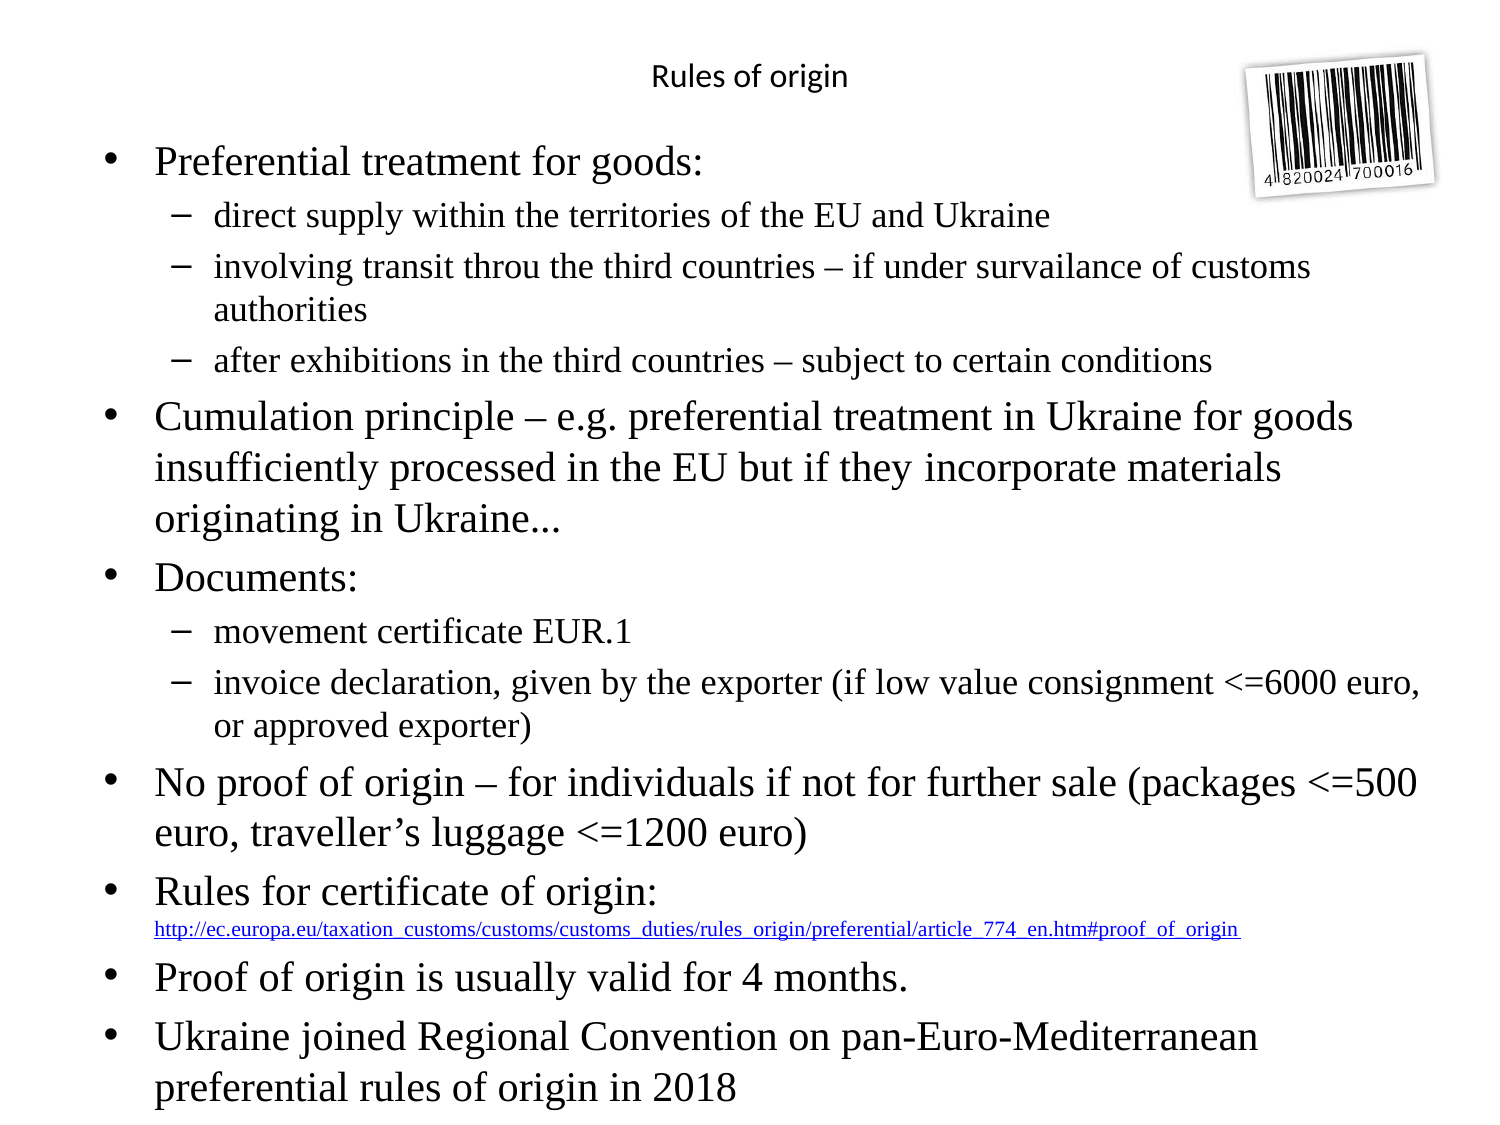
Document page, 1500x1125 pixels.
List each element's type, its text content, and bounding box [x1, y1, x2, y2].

list Preferential treatment for goods: direct supply within the territories of the EU and Ukraine involving transit throu the third countries – if under survailance of customs authorities after exhibitions in the third countries – subject to certain conditions Cumulation principle – e.g. preferential treatment in Ukraine for goods insufficiently processed in the EU but if they incorporate materials originating in Ukraine... Documents: movement certificate EUR.1 invoice declaration, given by the exporter (if low value consignment <=6000 euro, or approved exporter) No proof of origin – for individuals if not for further sale (packages <=500 euro, traveller’s luggage <=1200 euro) Rules for certificate of origin: http://ec.europa.eu/taxation_customs/customs/customs_duties/rules_origin/preferential/article_774_en.htm#proof_of_origin Proof of origin is usually valid for 4 months. Ukraine joined Regional Convention on pan-Euro-Mediterranean preferential rules of origin in 2018 [88, 125, 1473, 1125]
picture [1234, 42, 1445, 209]
title Rules of origin [75, 45, 1229, 102]
